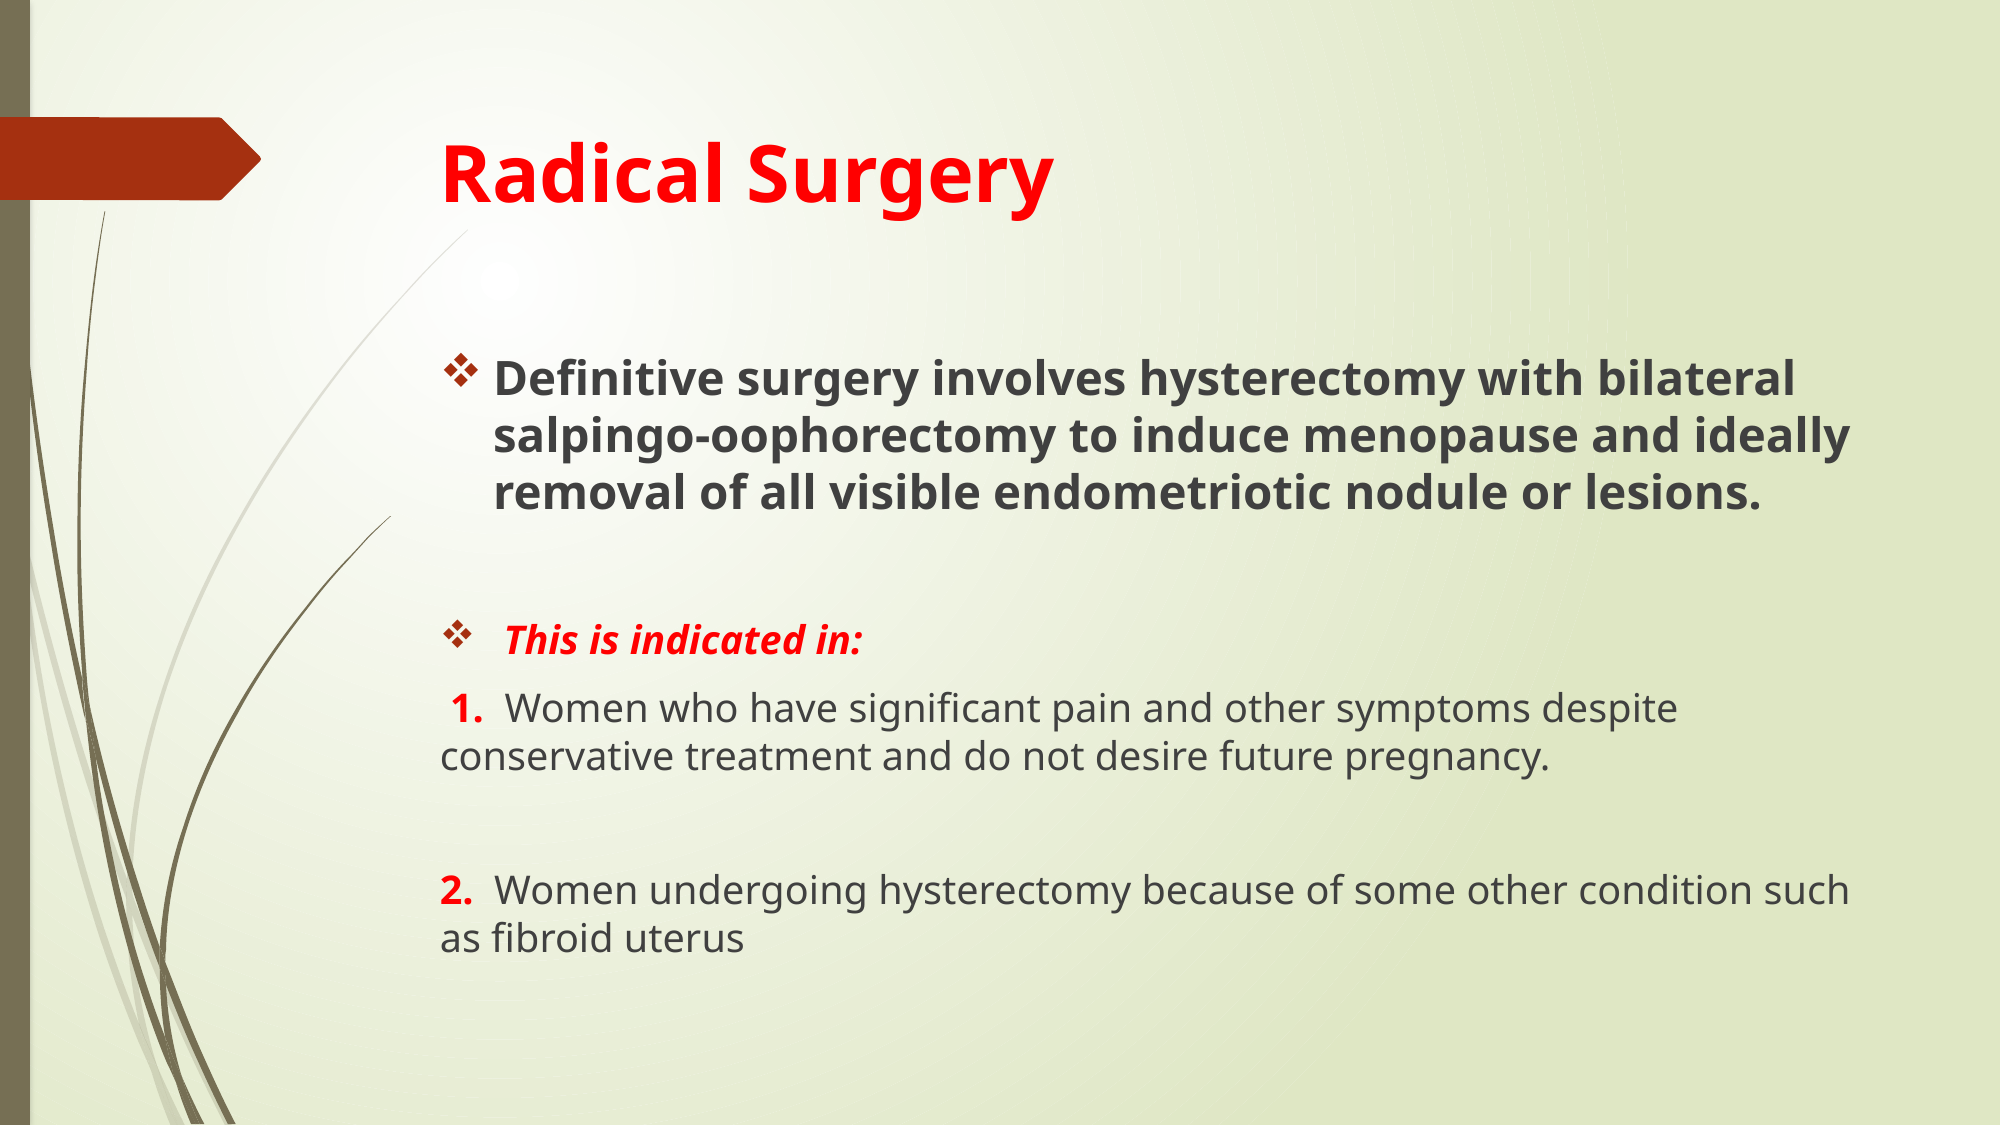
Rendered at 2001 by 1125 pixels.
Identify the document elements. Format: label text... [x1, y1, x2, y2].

list Radical Surgery Definitive surgery involves hysterectomy with bilateral salpingo-oophorectomy to induce menopause and ideally removal of all visible endometriotic nodule or lesions. This is indicated in: 1. Women who have significant pain and other symptoms despite conservative treatment and do not desire future pregnancy. 2. Women undergoing hysterectomy because of some other condition such as fibroid uterus [424, 53, 1888, 1087]
